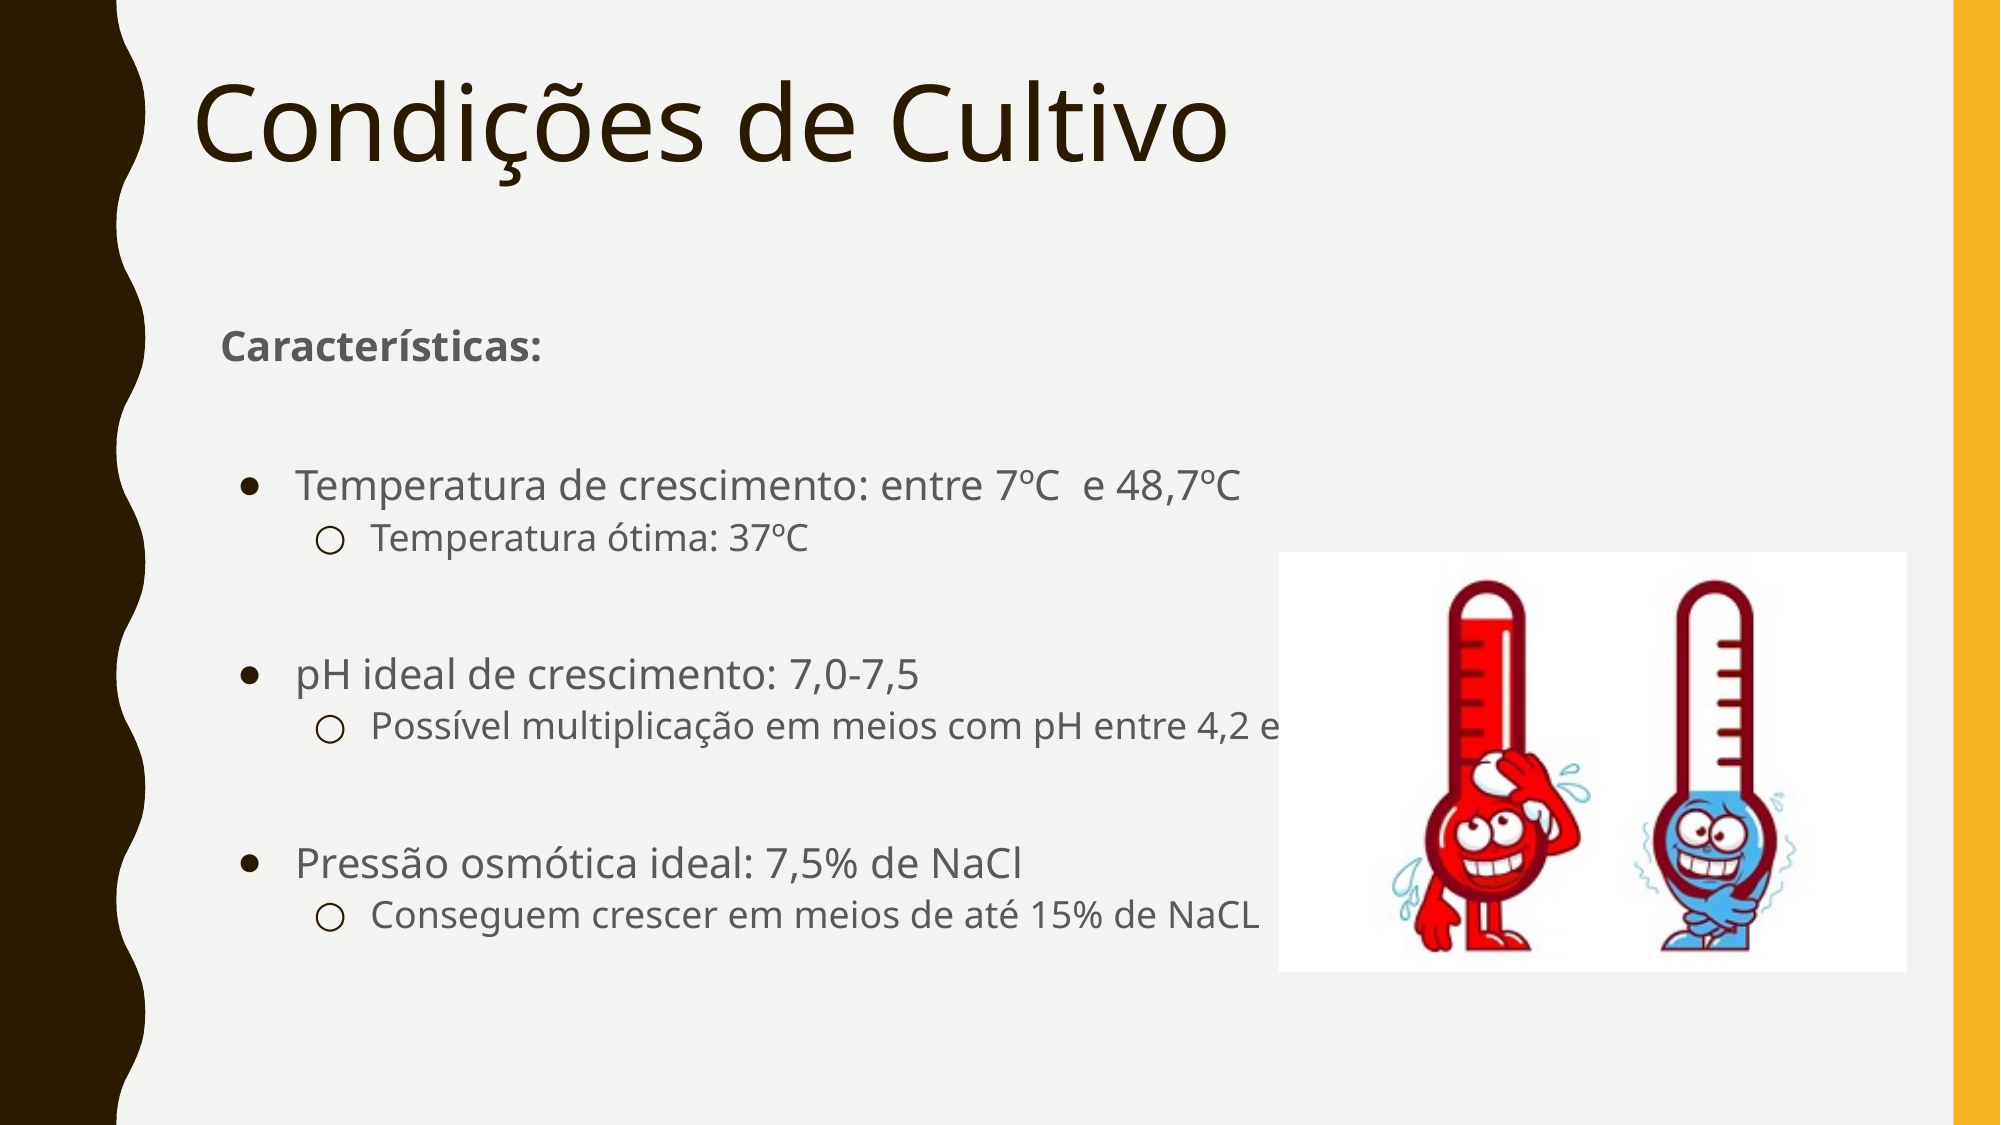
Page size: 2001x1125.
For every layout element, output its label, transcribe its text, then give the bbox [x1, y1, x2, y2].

title Condições de Cultivo [176, 62, 1846, 308]
picture [1279, 552, 1908, 973]
list Características: Temperatura de crescimento: entre 7ºC e 48,7ºC Temperatura ótima: 37ºC pH ideal de crescimento: 7,0-7,5 Possível multiplicação em meios com pH entre 4,2 e 9,3 Pressão osmótica ideal: 7,5% de NaCl Conseguem crescer em meios de até 15% de NaCL [205, 307, 1875, 972]
